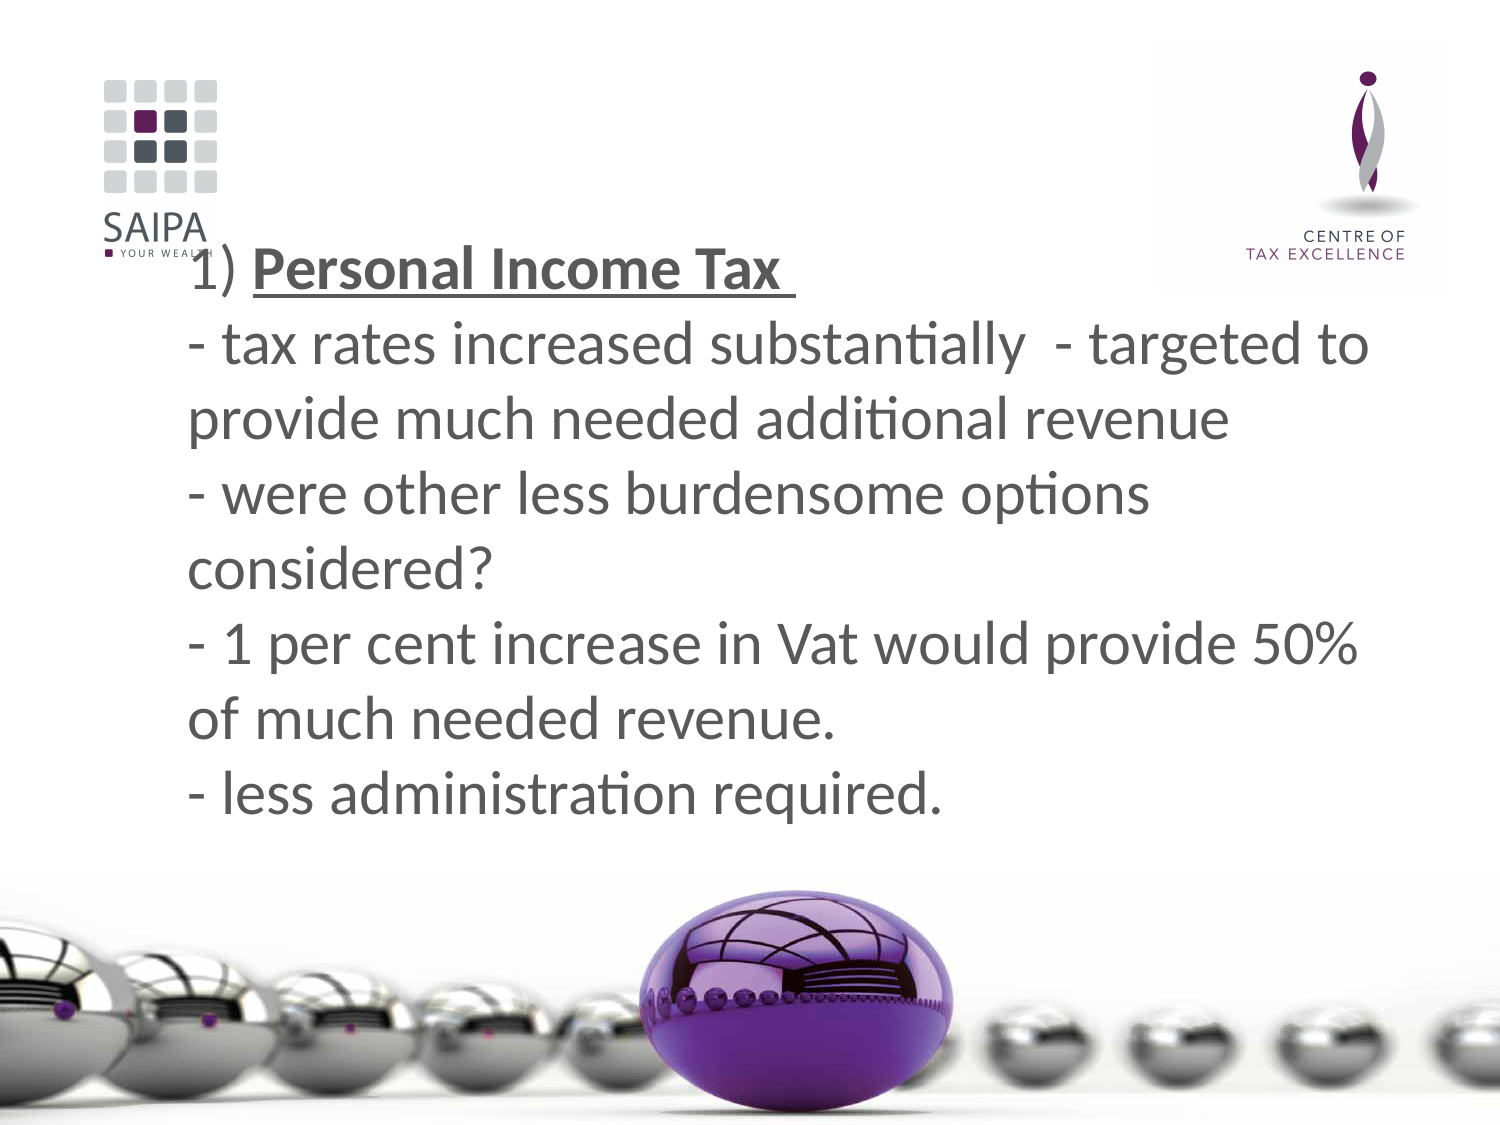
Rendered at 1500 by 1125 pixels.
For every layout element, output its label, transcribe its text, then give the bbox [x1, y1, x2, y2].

title 1) Personal Income Tax - tax rates increased substantially - targeted to provide much needed additional revenue - were other less burdensome options considered? - 1 per cent increase in Vat would provide 50% of much needed revenue. - less administration required. [172, 243, 1388, 886]
picture [0, 872, 1500, 1125]
picture [104, 80, 217, 257]
picture [1156, 41, 1448, 290]
